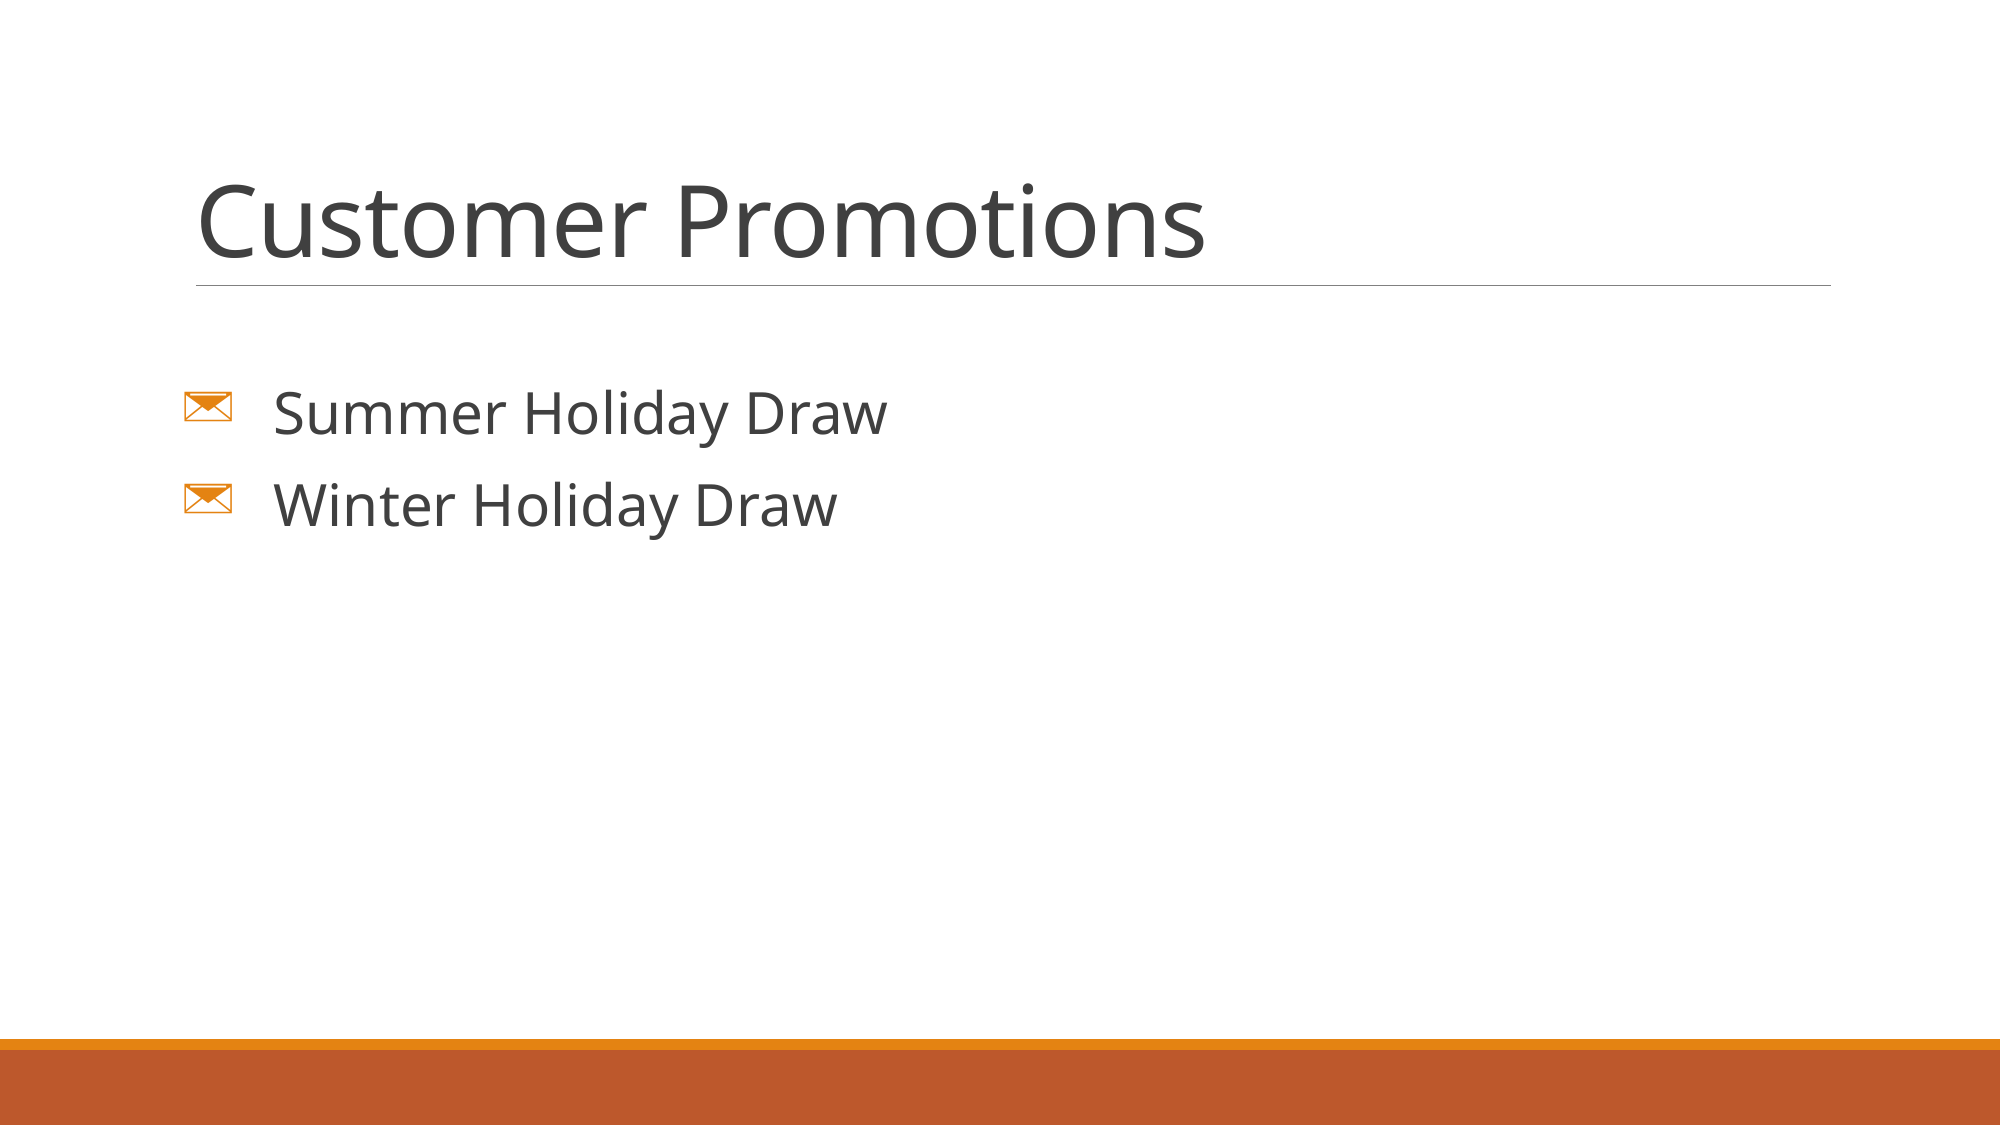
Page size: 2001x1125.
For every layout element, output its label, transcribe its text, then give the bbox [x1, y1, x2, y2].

title Customer Promotions [180, 47, 1830, 285]
list Summer Holiday Draw Winter Holiday Draw [180, 376, 1830, 963]
